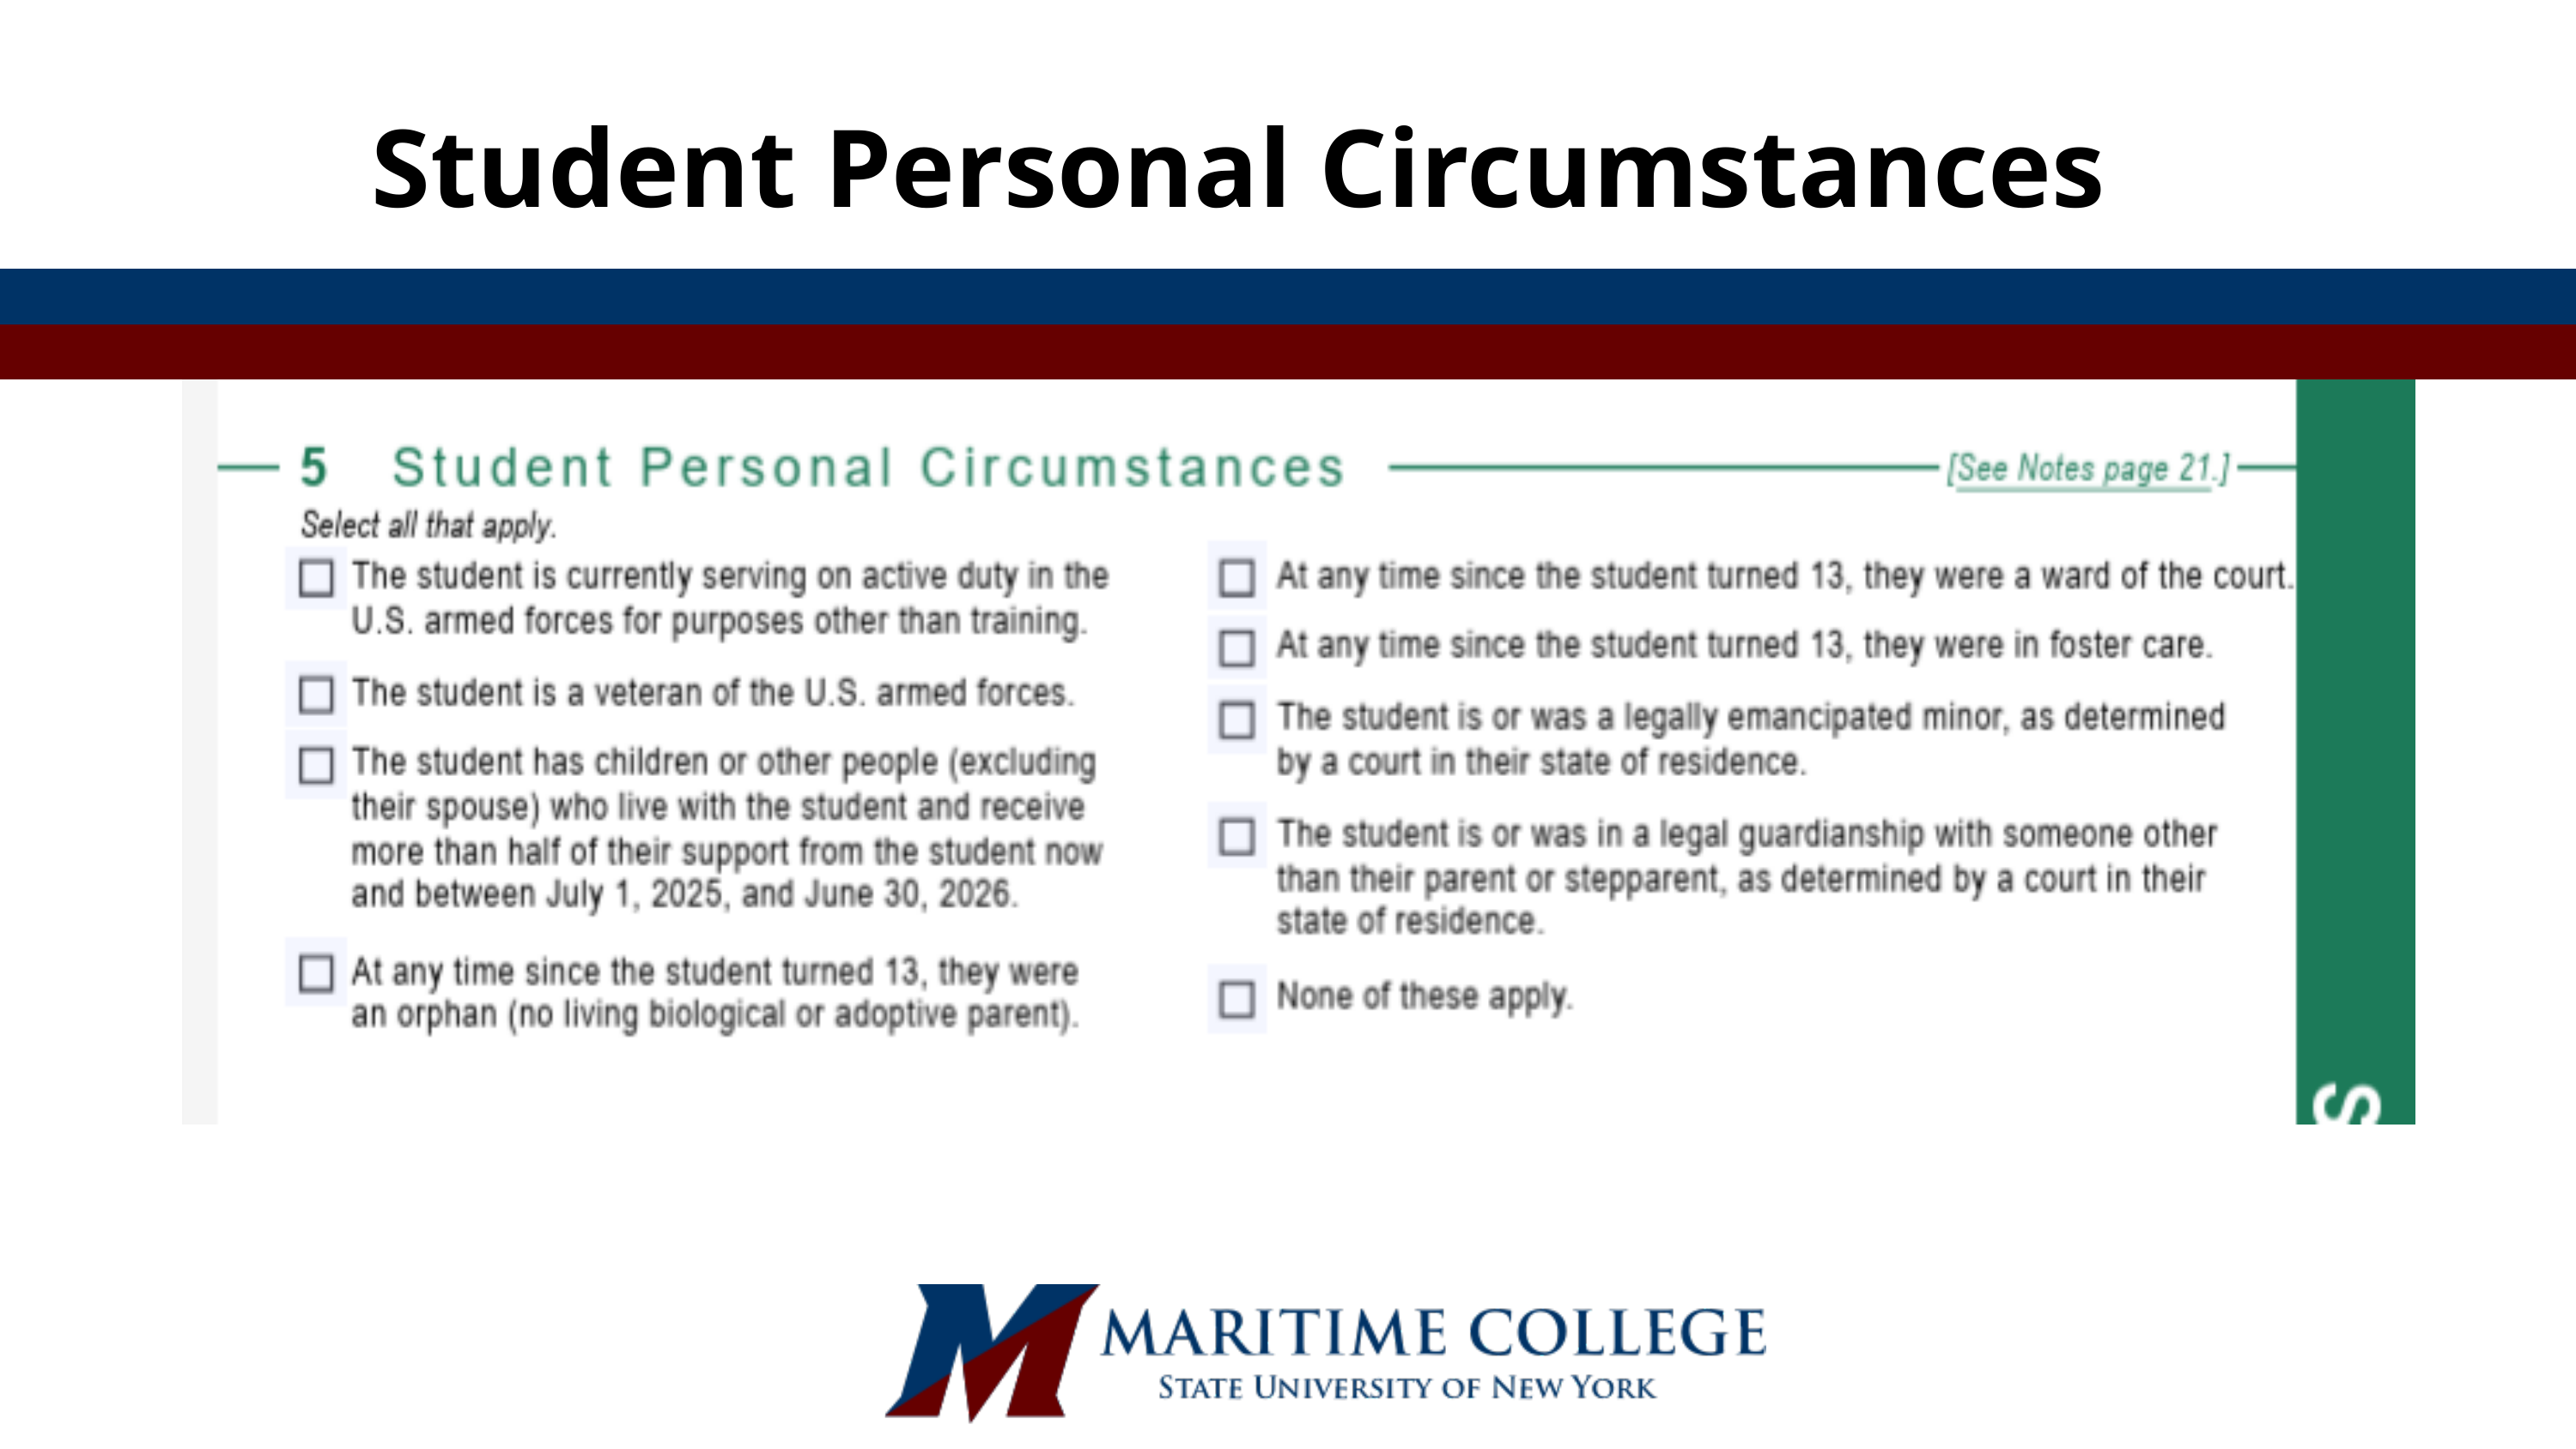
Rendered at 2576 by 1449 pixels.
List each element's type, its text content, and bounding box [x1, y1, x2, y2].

text_box Student Personal Circumstances [182, 23, 2297, 229]
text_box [0, 268, 2576, 380]
picture [182, 379, 2415, 1125]
text_box [884, 1284, 1766, 1426]
